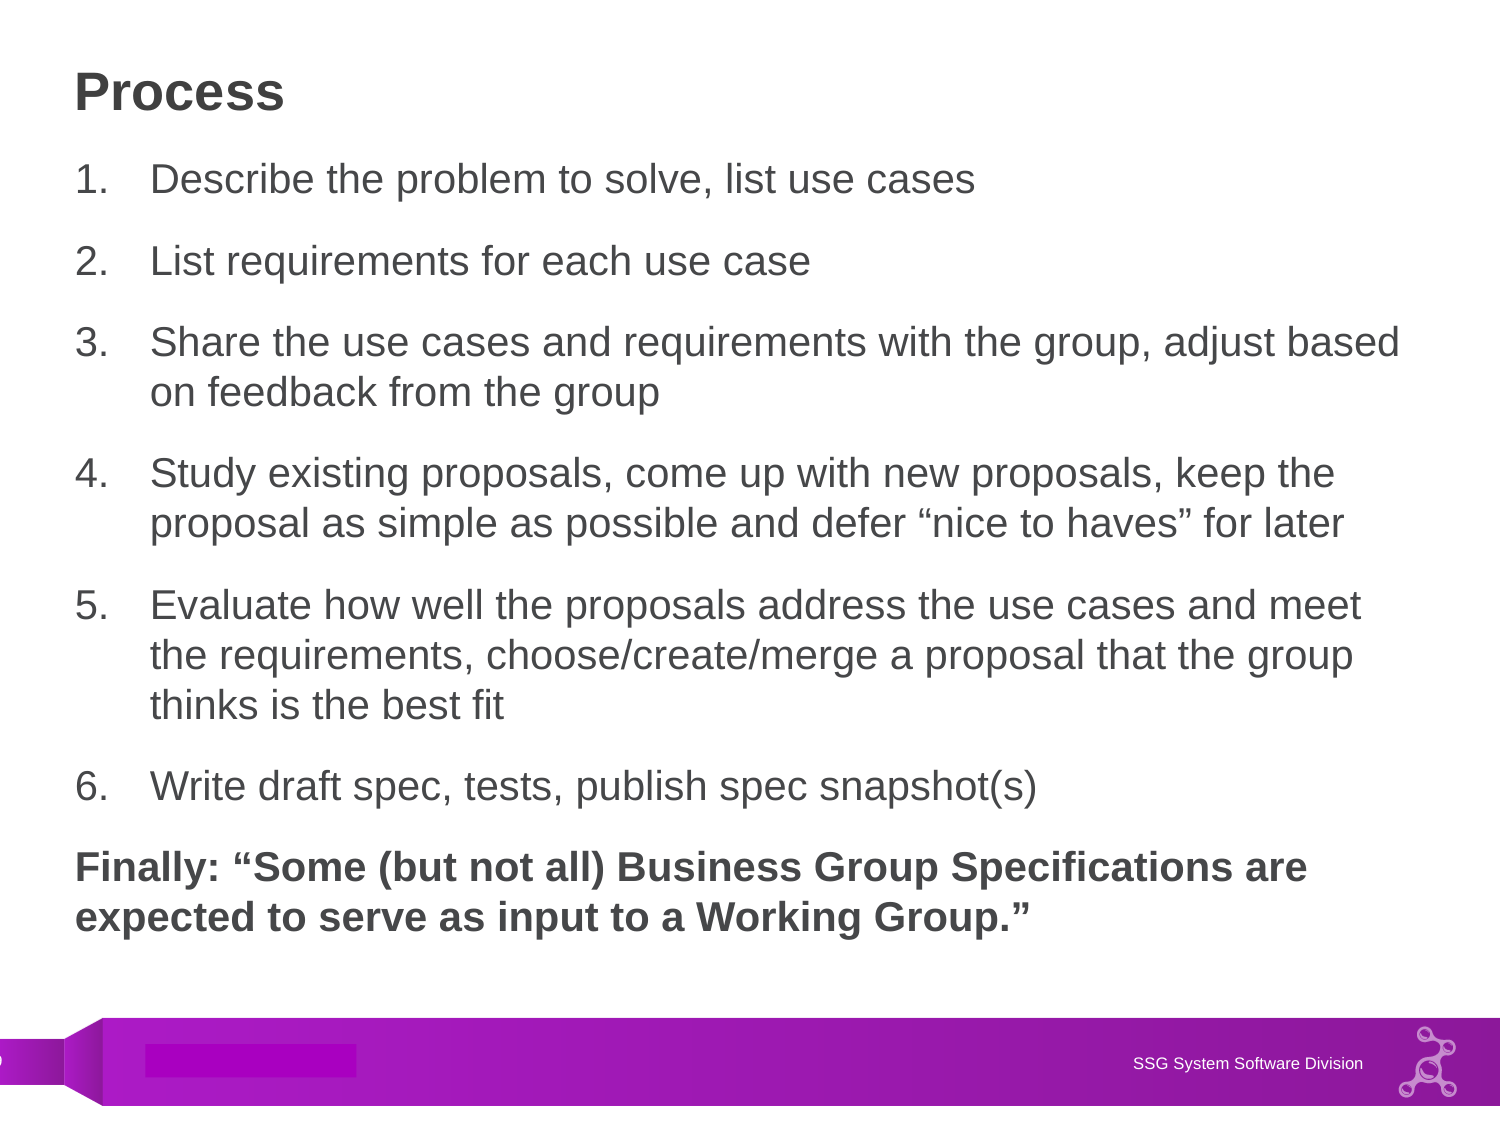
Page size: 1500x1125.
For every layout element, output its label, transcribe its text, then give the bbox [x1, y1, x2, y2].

title Process [74, 67, 1425, 152]
list Describe the problem to solve, list use cases List requirements for each use case Share the use cases and requirements with the group, adjust based on feedback from the group Study existing proposals, come up with new proposals, keep the proposal as simple as possible and defer “nice to haves” for later Evaluate how well the proposals address the use cases and meet the requirements, choose/create/merge a proposal that the group thinks is the best fit Write draft spec, tests, publish spec snapshot(s) Finally: “Some (but not all) Business Group Specifications are expected to serve as input to a Working Group.” [74, 152, 1425, 1015]
text_box [145, 1044, 357, 1078]
picture [0, 0, 1500, 1125]
